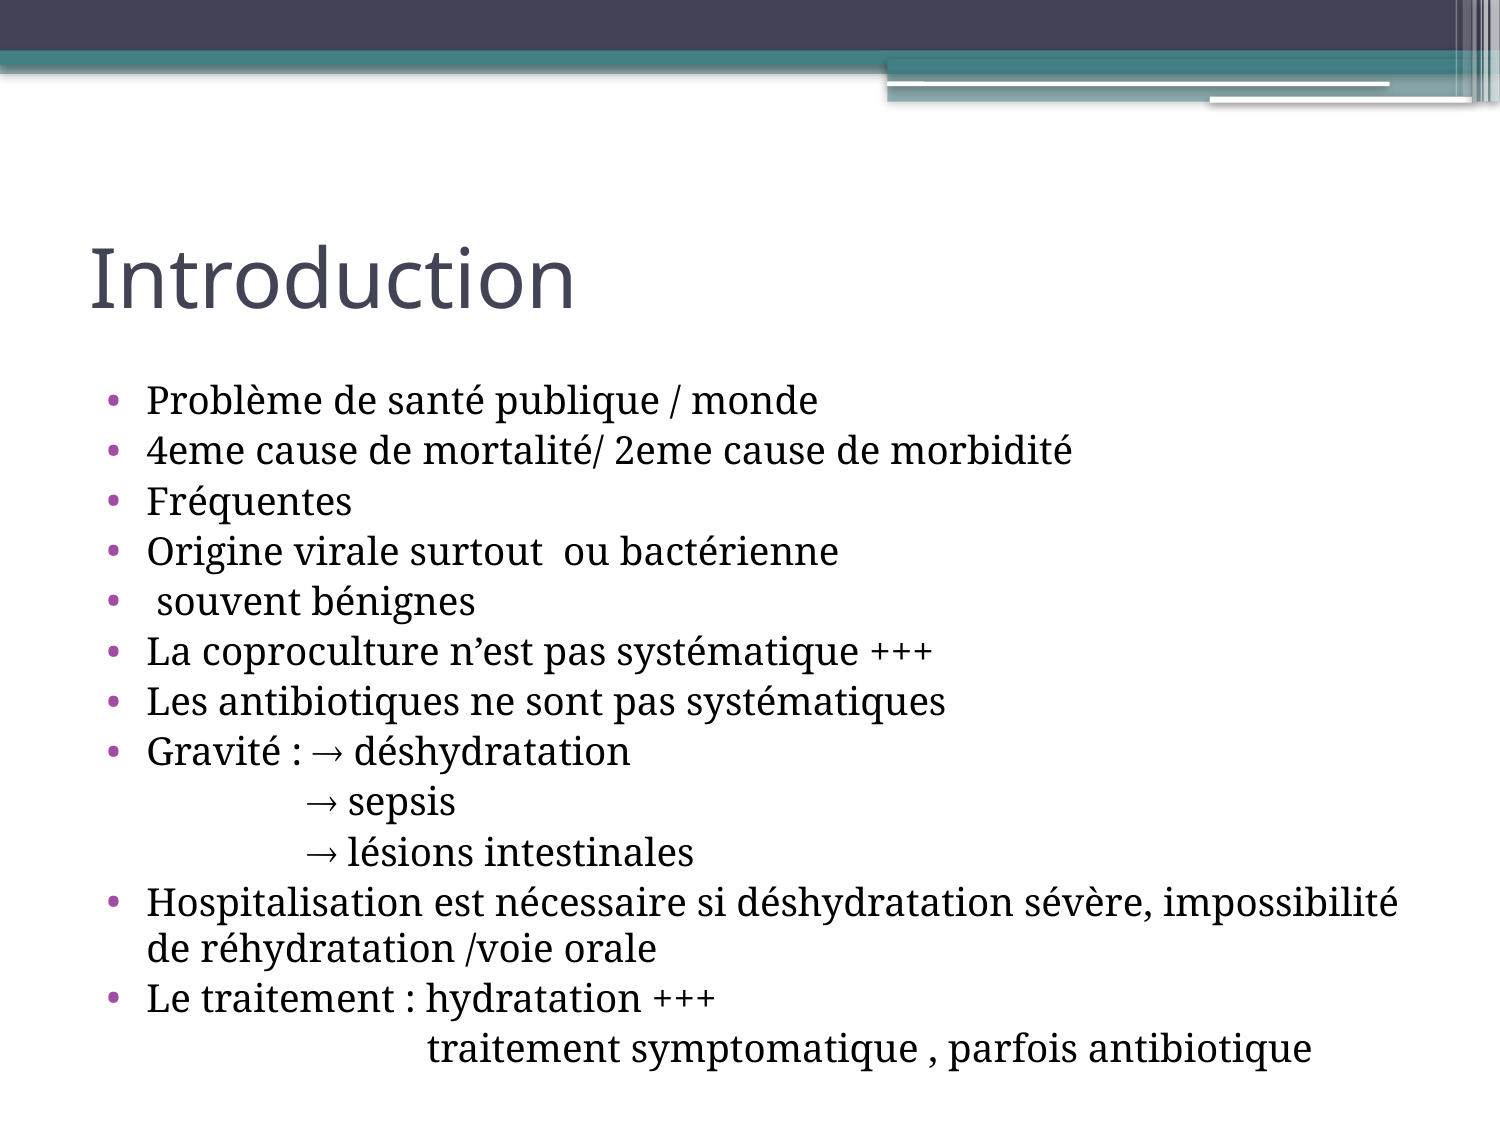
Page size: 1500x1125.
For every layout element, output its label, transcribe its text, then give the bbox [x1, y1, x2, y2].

title Introduction [75, 187, 1425, 363]
list Problème de santé publique / monde 4eme cause de mortalité/ 2eme cause de morbidité Fréquentes Origine virale surtout ou bactérienne souvent bénignes La coproculture n’est pas systématique +++ Les antibiotiques ne sont pas systématiques Gravité :  déshydratation  sepsis  lésions intestinales Hospitalisation est nécessaire si déshydratation sévère, impossibilité de réhydratation /voie orale Le traitement : hydratation +++ traitement symptomatique , parfois antibiotique [75, 368, 1425, 1079]
